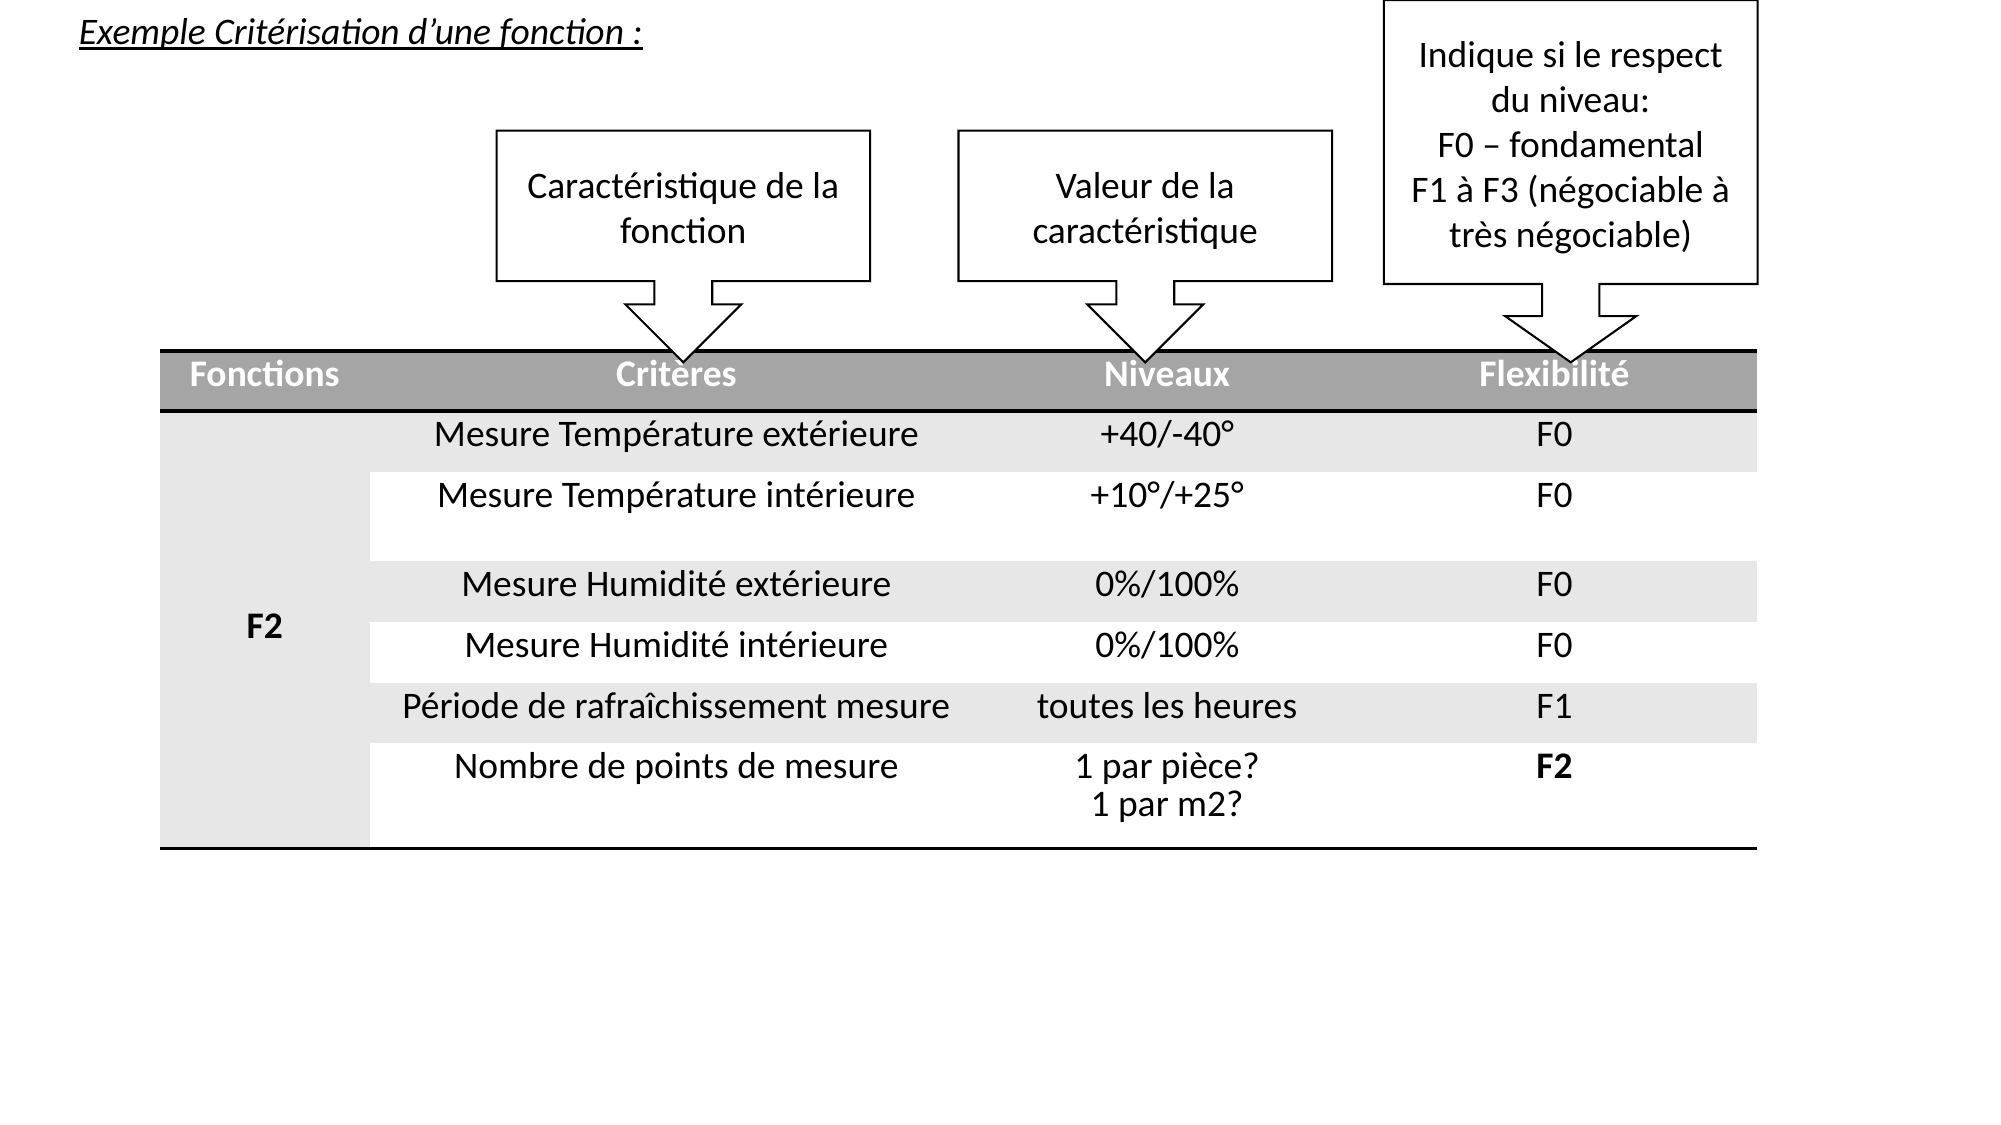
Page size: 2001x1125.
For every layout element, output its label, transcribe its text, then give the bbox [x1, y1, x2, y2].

text_box Exemple Critérisation d’une fonction : [63, 0, 1382, 195]
table_cell F0 [1352, 622, 1757, 683]
table_cell F1 [1352, 683, 1757, 743]
table_cell 0%/100% [983, 561, 1352, 622]
table_cell Mesure Température extérieure [370, 413, 983, 472]
table_cell Mesure Humidité intérieure [370, 622, 983, 683]
table_header Fonctions [160, 353, 370, 409]
table_cell Période de rafraîchissement mesure [370, 683, 983, 743]
text_box Indique si le respect du niveau: F0 – fondamental F1 à F3 (négociable à très négociable) [1382, 0, 1759, 364]
table_cell +10°/+25° [983, 472, 1352, 561]
table_cell F2 [160, 413, 370, 847]
table_cell +40/-40° [983, 413, 1352, 472]
table_cell Mesure Température intérieure [370, 472, 983, 561]
table_header Niveaux [983, 353, 1352, 409]
table_cell toutes les heures [983, 683, 1352, 743]
table_cell F0 [1352, 561, 1757, 622]
table_header Critères [370, 353, 983, 409]
text_box Caractéristique de la fonction [495, 129, 872, 364]
table_cell 1 par pièce? 1 par m2? [983, 743, 1352, 847]
table_cell F2 [1352, 743, 1757, 847]
text_box Valeur de la caractéristique [957, 129, 1334, 364]
table_cell F0 [1352, 413, 1757, 472]
table_cell Mesure Humidité extérieure [370, 561, 983, 622]
table_header Flexibilité [1352, 353, 1757, 409]
table_cell Nombre de points de mesure [370, 743, 983, 847]
table_cell F0 [1352, 472, 1757, 561]
table_cell 0%/100% [983, 622, 1352, 683]
